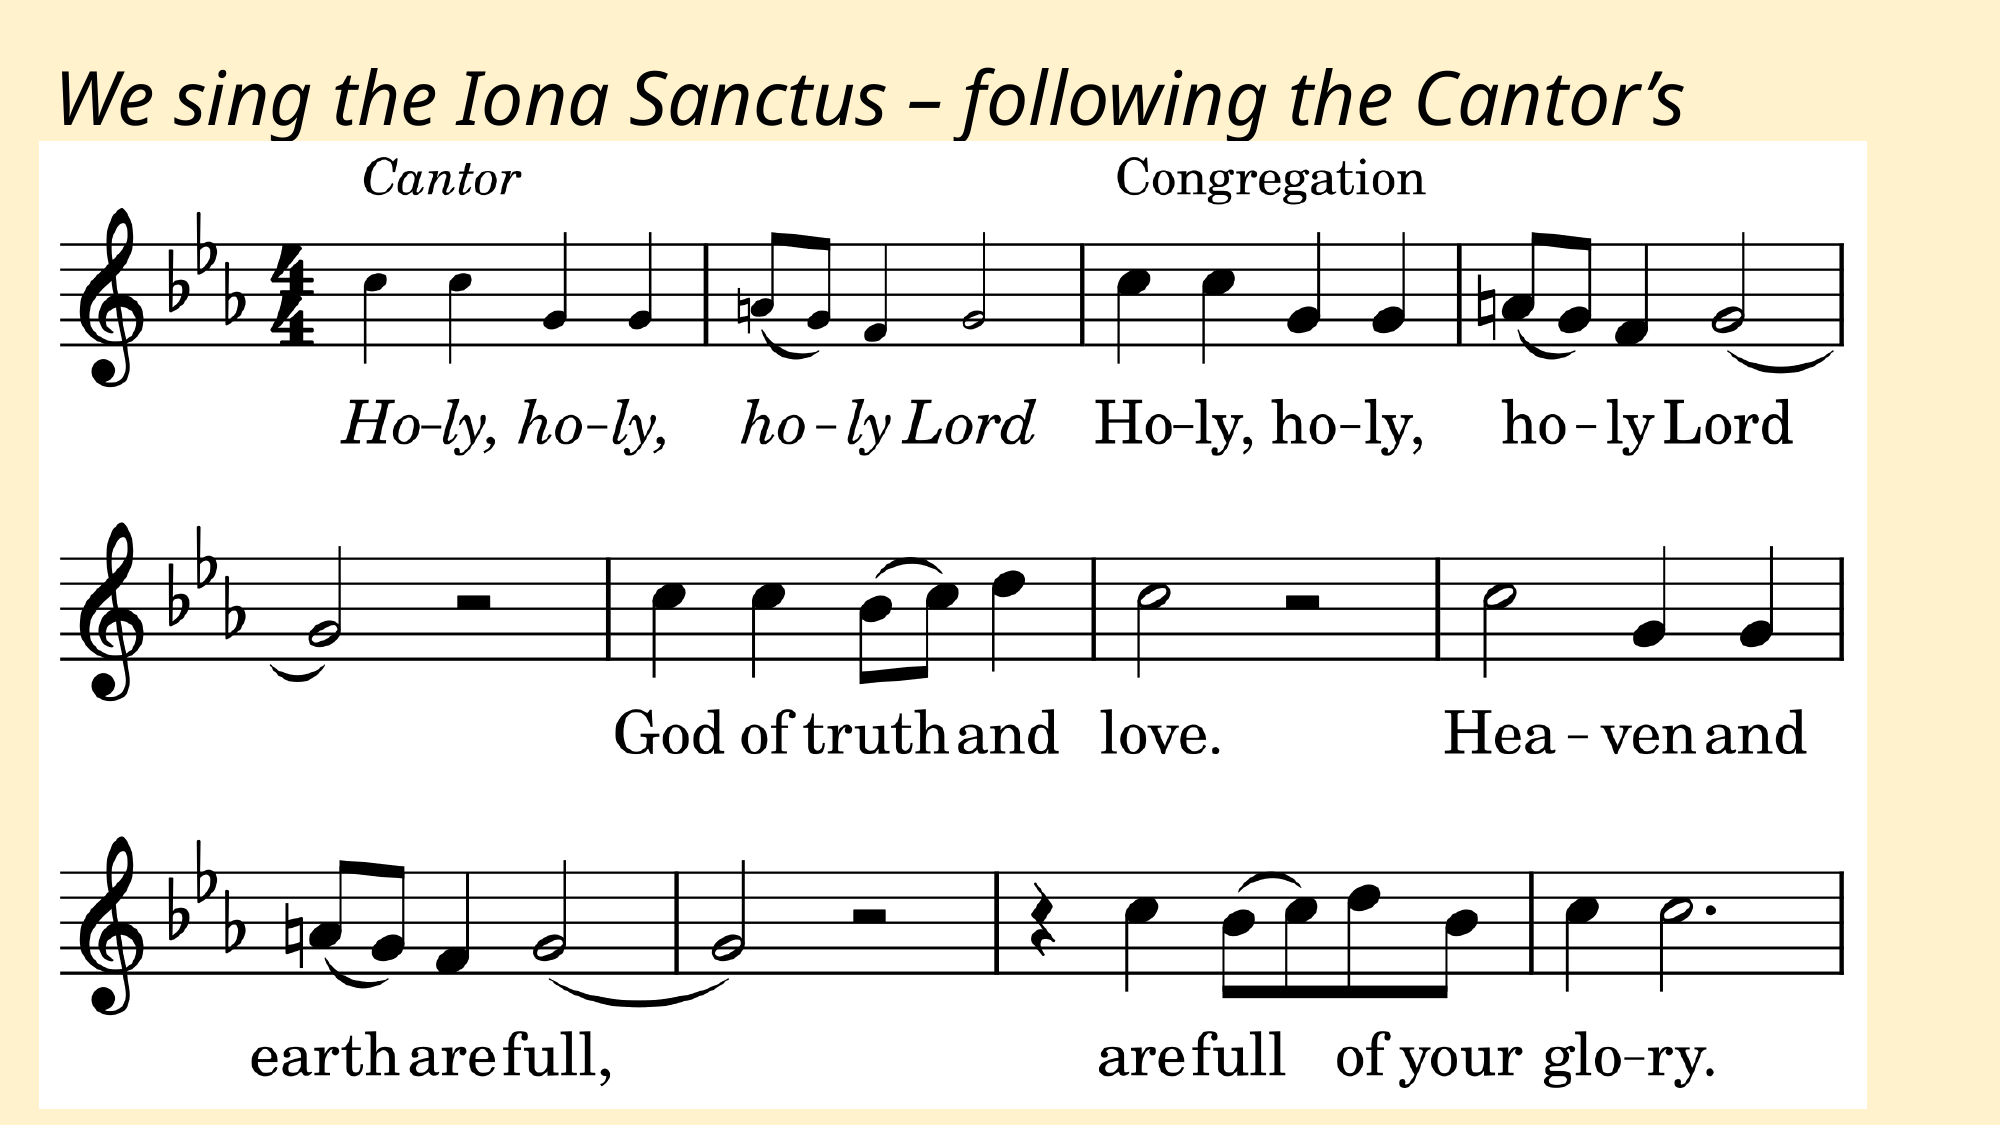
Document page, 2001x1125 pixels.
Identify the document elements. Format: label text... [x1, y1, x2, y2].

picture [39, 141, 1867, 1109]
text_box We sing the Iona Sanctus – following the Cantor’s lead [39, 42, 1848, 141]
